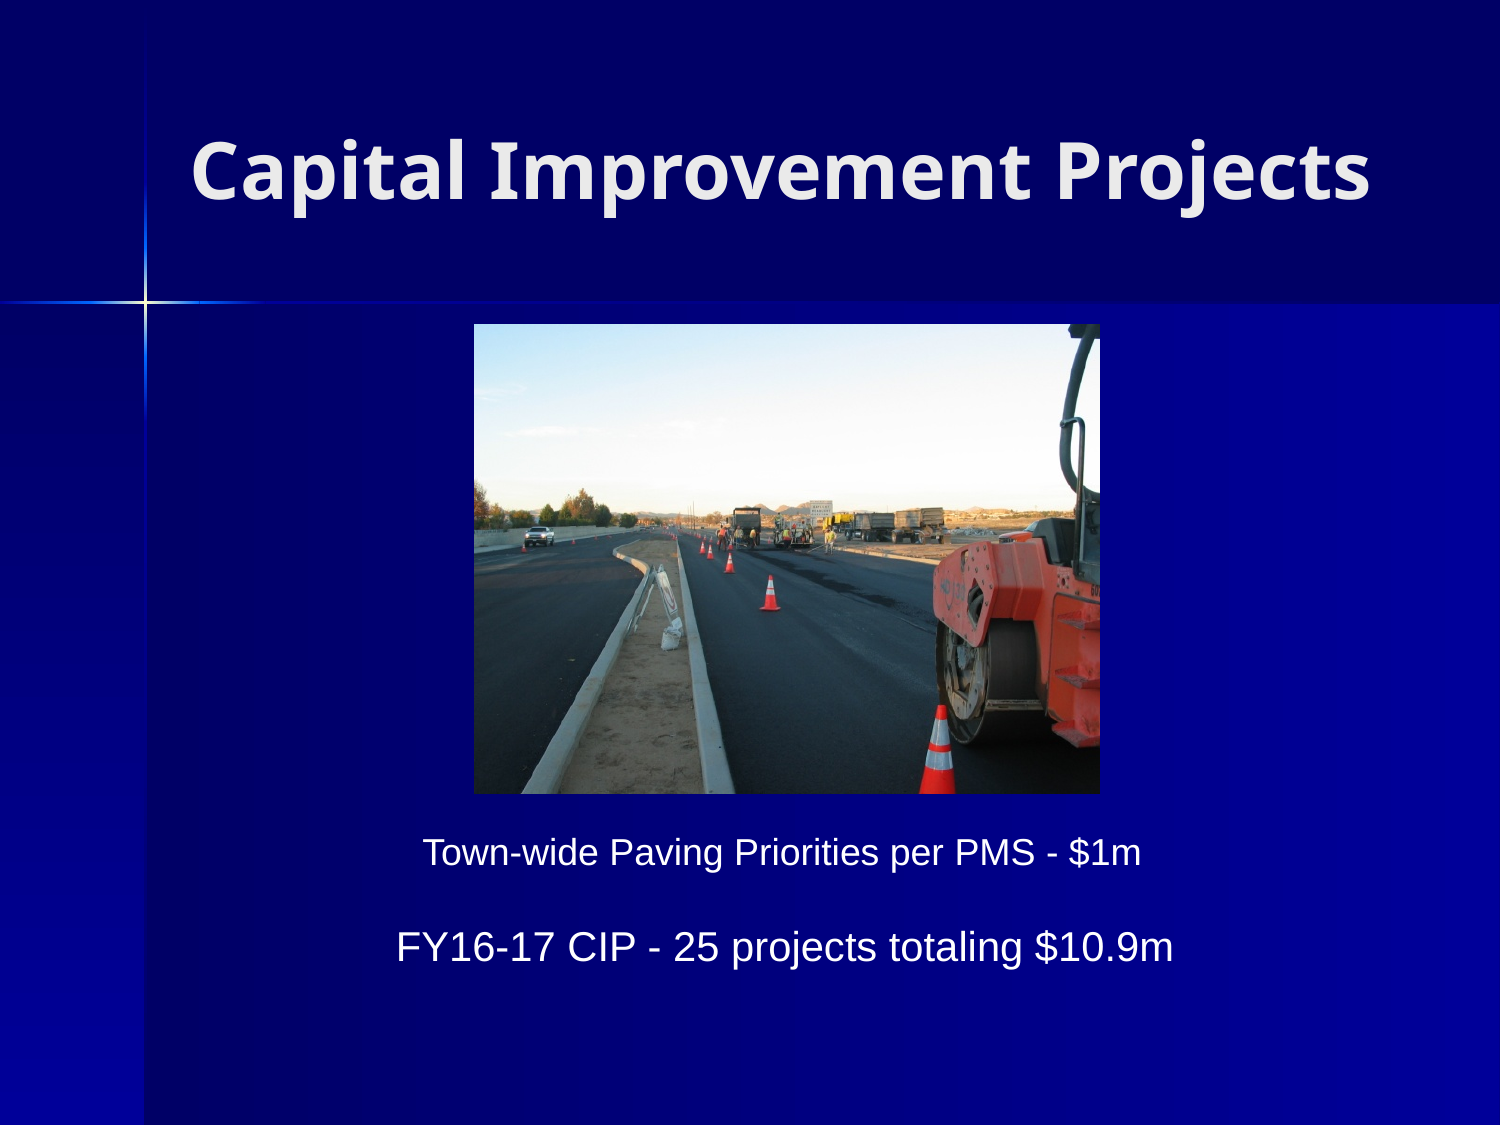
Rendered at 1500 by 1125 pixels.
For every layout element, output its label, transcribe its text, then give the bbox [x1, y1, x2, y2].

title Capital Improvement Projects [174, 49, 1413, 286]
list Town-wide Paving Priorities per PMS - $1m FY16-17 CIP - 25 projects totaling $10.9m [174, 674, 1413, 1001]
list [474, 324, 1101, 794]
